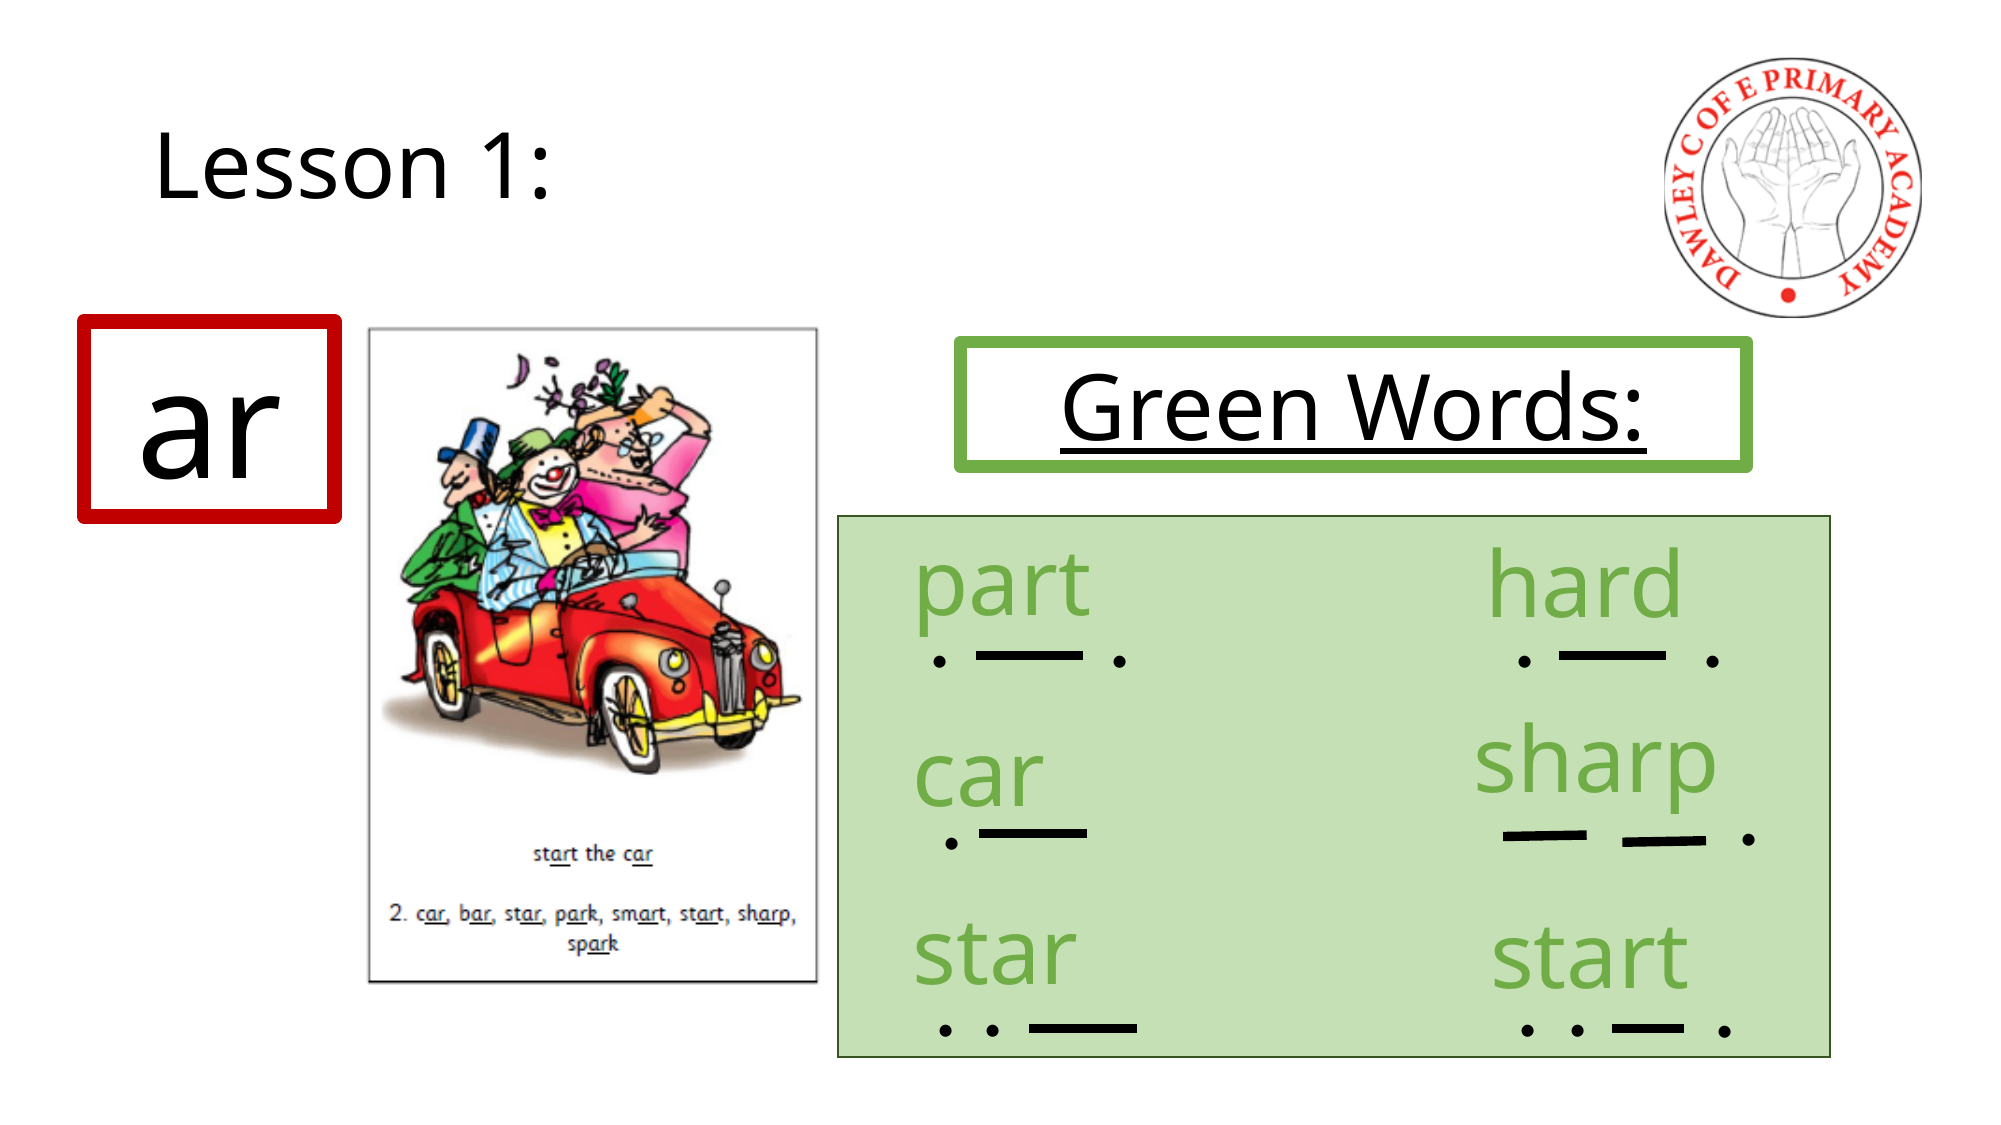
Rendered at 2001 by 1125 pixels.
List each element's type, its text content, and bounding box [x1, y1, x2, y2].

title Lesson 1: [137, 59, 1664, 278]
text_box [837, 516, 1831, 1067]
text_box Green Words: [960, 341, 1747, 467]
text_box ar [83, 321, 335, 517]
picture [1664, 38, 1938, 342]
picture [356, 317, 832, 995]
